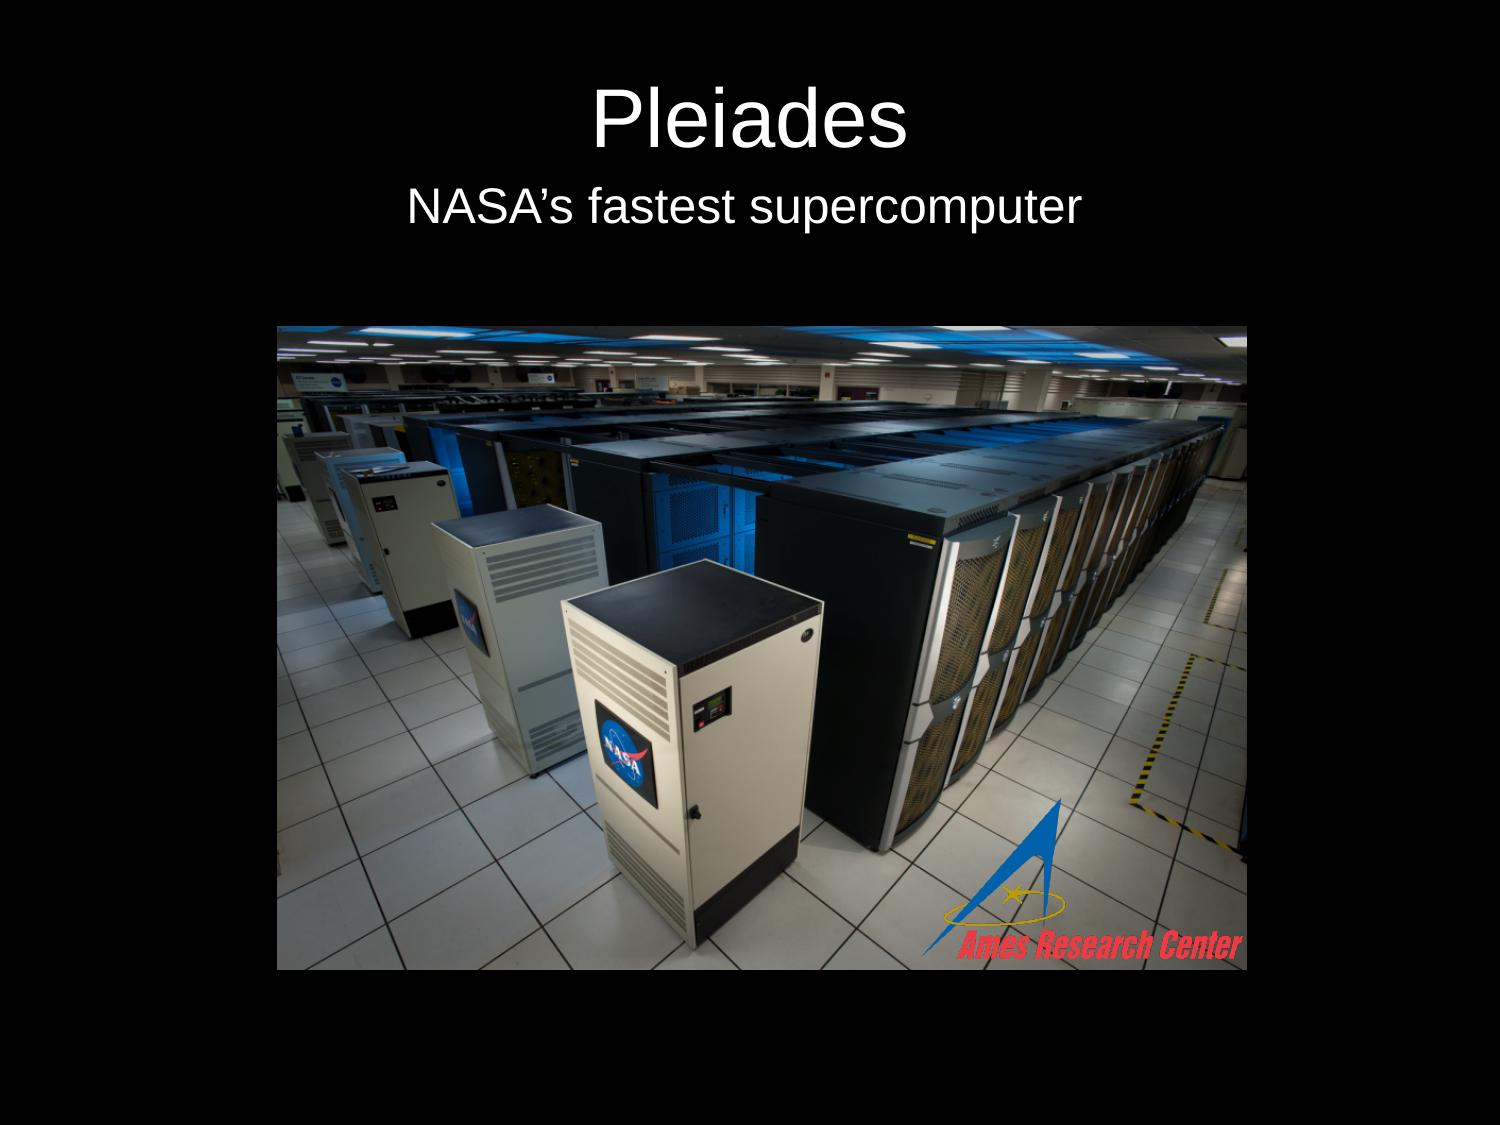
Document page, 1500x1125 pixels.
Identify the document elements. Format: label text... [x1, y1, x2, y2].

title Pleiades [75, 45, 1425, 197]
list NASA’s fastest supercomputer [76, 172, 1427, 278]
picture [277, 326, 1247, 970]
